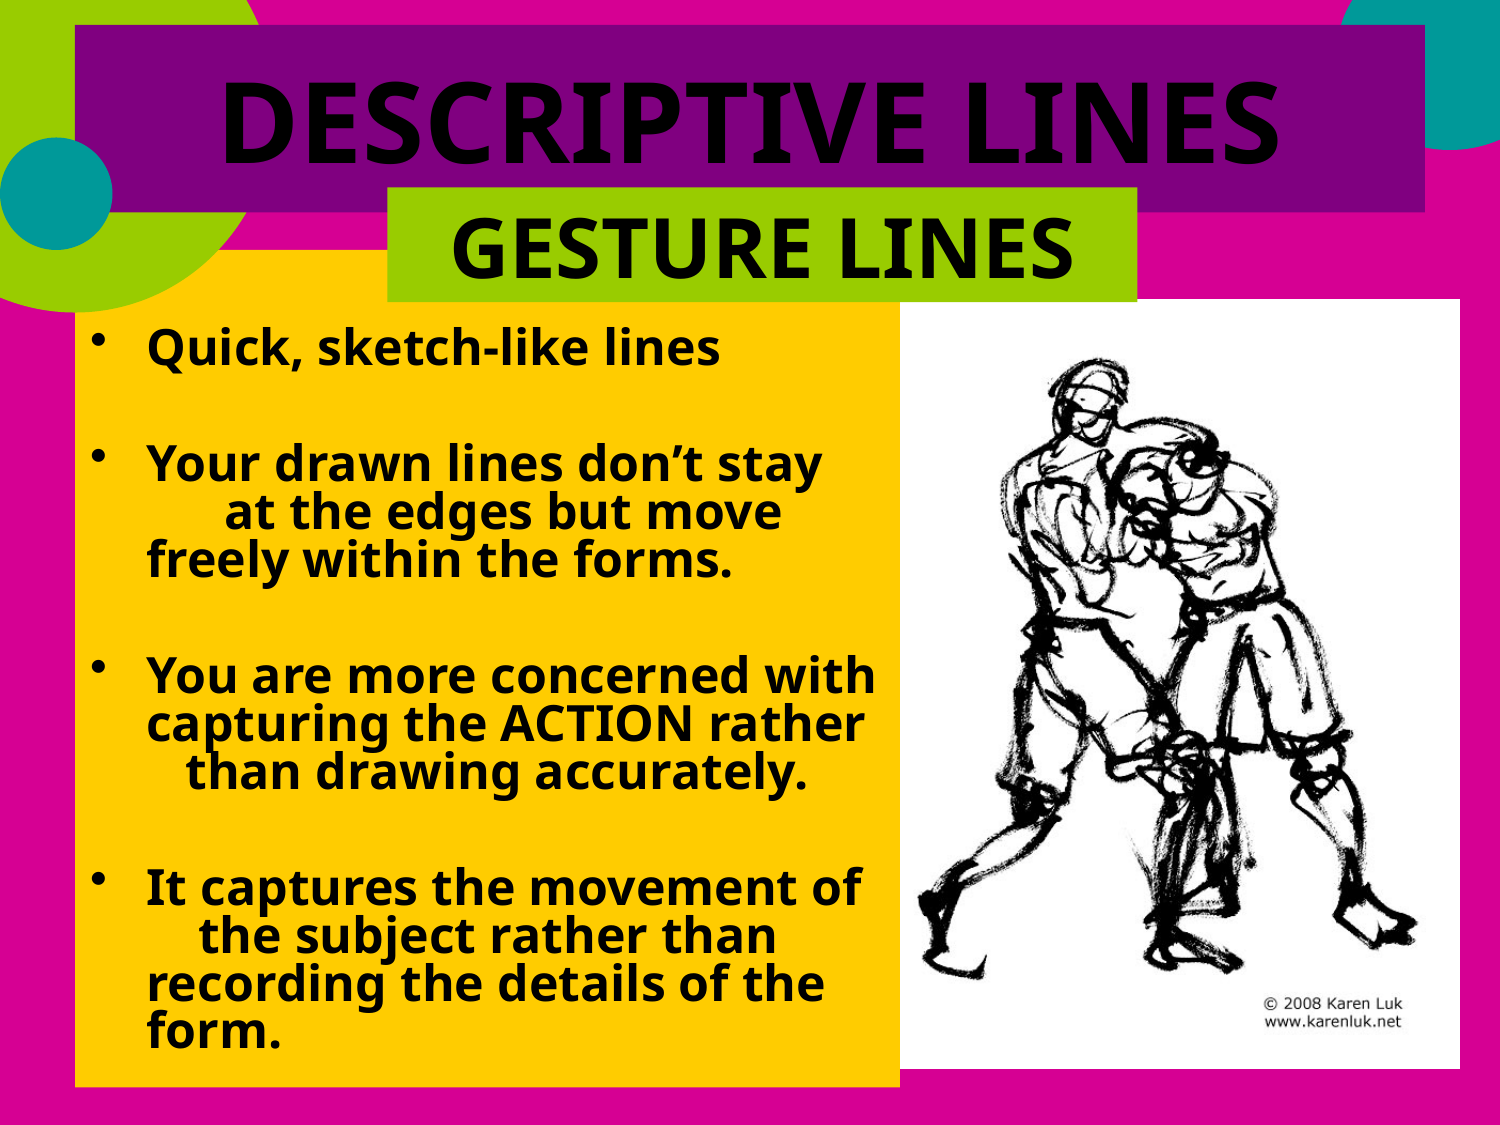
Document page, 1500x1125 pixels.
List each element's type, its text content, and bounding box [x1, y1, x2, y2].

text_box [0, 205, 247, 313]
text_box GESTURE LINES [387, 187, 1138, 303]
text_box [1341, 0, 1500, 150]
text_box DESCRIPTIVE LINES [74, 24, 1425, 213]
text_box [0, 0, 259, 183]
picture [845, 299, 1461, 1069]
text_box [0, 137, 113, 250]
list Quick, sketch-like lines Your drawn lines don’t stay at the edges but move freely within the forms. You are more concerned with capturing the ACTION rather than drawing accurately. It captures the movement of the subject rather than recording the details of the form. [74, 249, 901, 1088]
